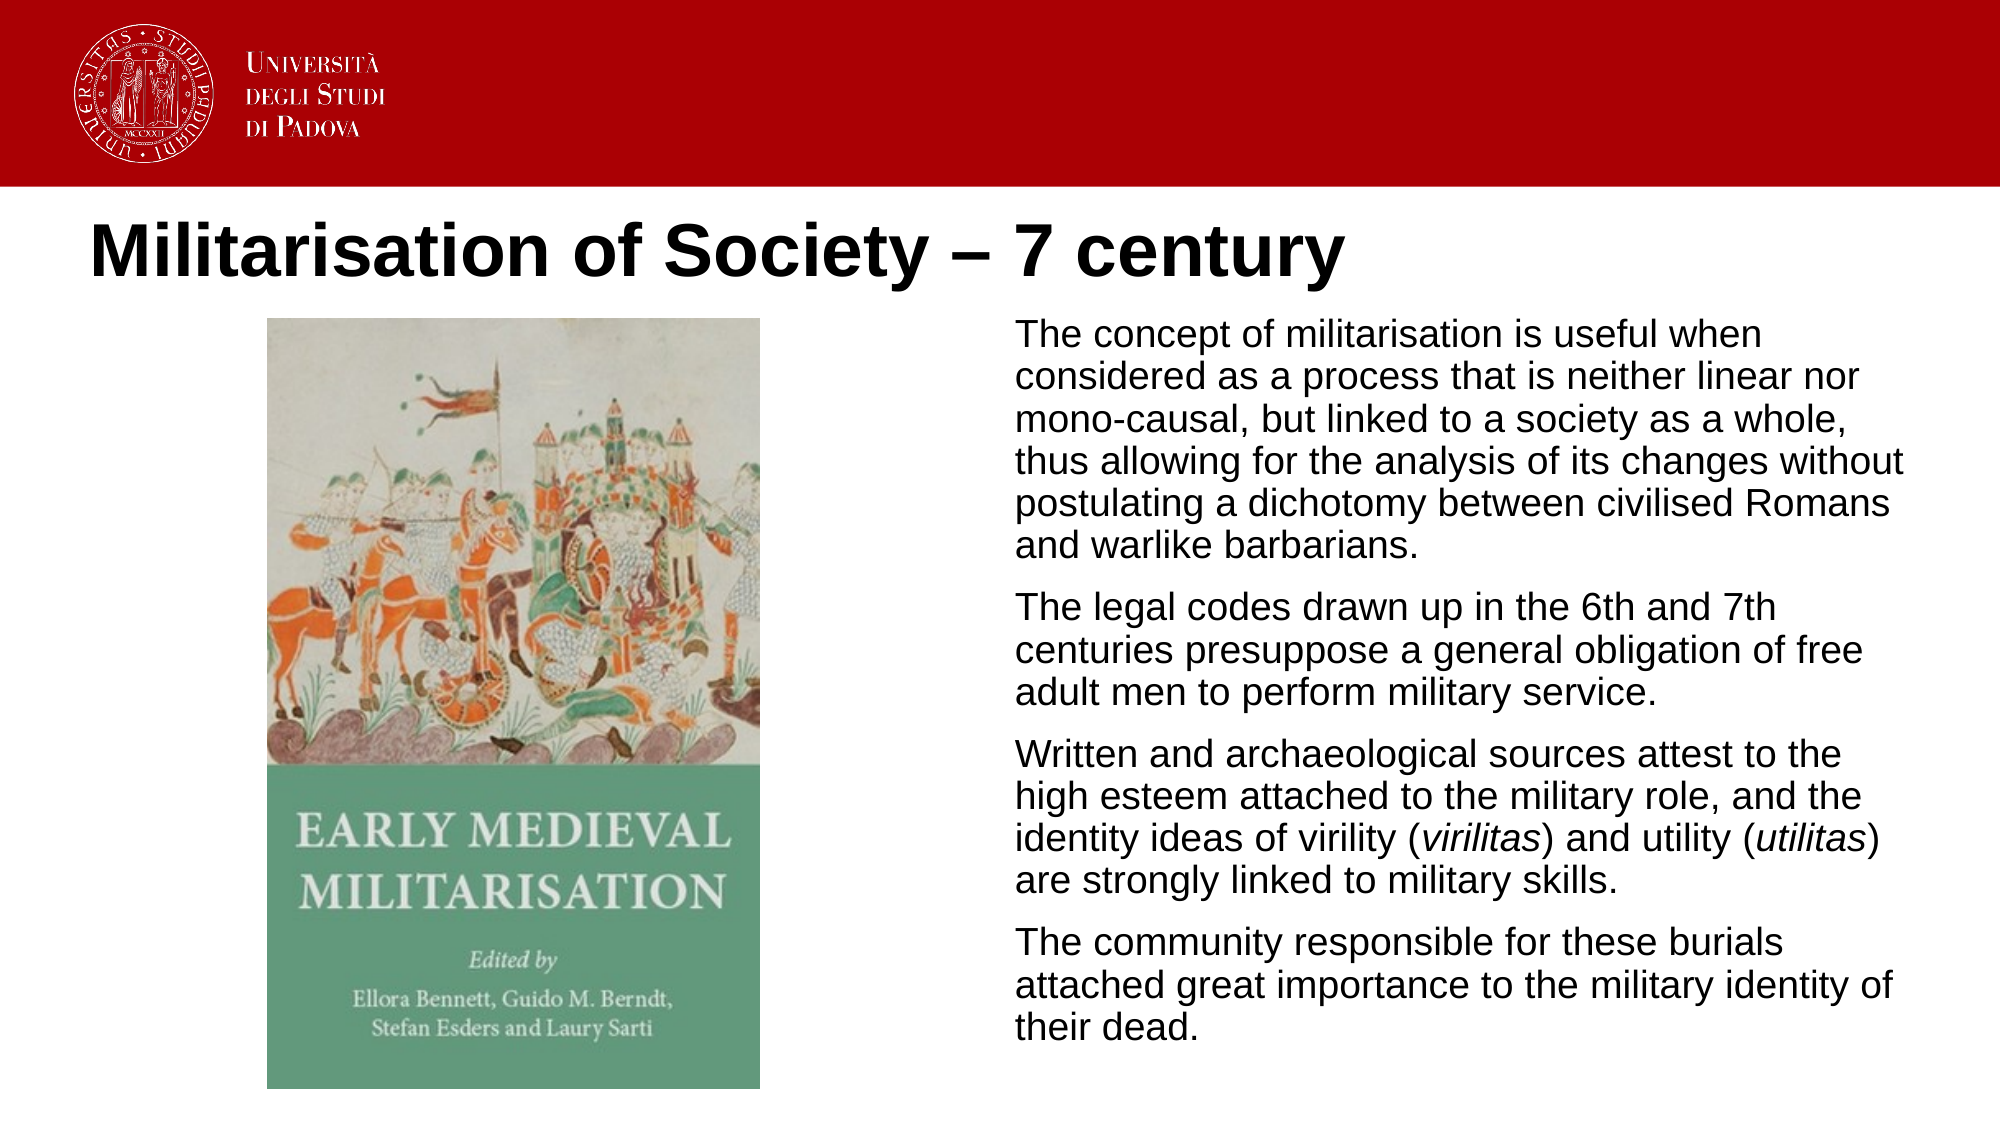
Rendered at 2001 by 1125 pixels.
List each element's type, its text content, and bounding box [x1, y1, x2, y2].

title Militarisation of Society – 7 century [74, 190, 2000, 315]
picture [74, 24, 385, 163]
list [267, 318, 760, 1089]
list The concept of militarisation is useful when considered as a process that is neither linear nor mono-causal, but linked to a society as a whole, thus allowing for the analysis of its changes without postulating a dichotomy between civilised Romans and warlike barbarians. The legal codes drawn up in the 6th and 7th centuries presuppose a general obligation of free adult men to perform military service. Written and archaeological sources attest to the high esteem attached to the military role, and the identity ideas of virility (virilitas) and utility (utilitas) are strongly linked to military skills. The community responsible for these burials attached great importance to the military identity of their dead. [999, 306, 1924, 1069]
